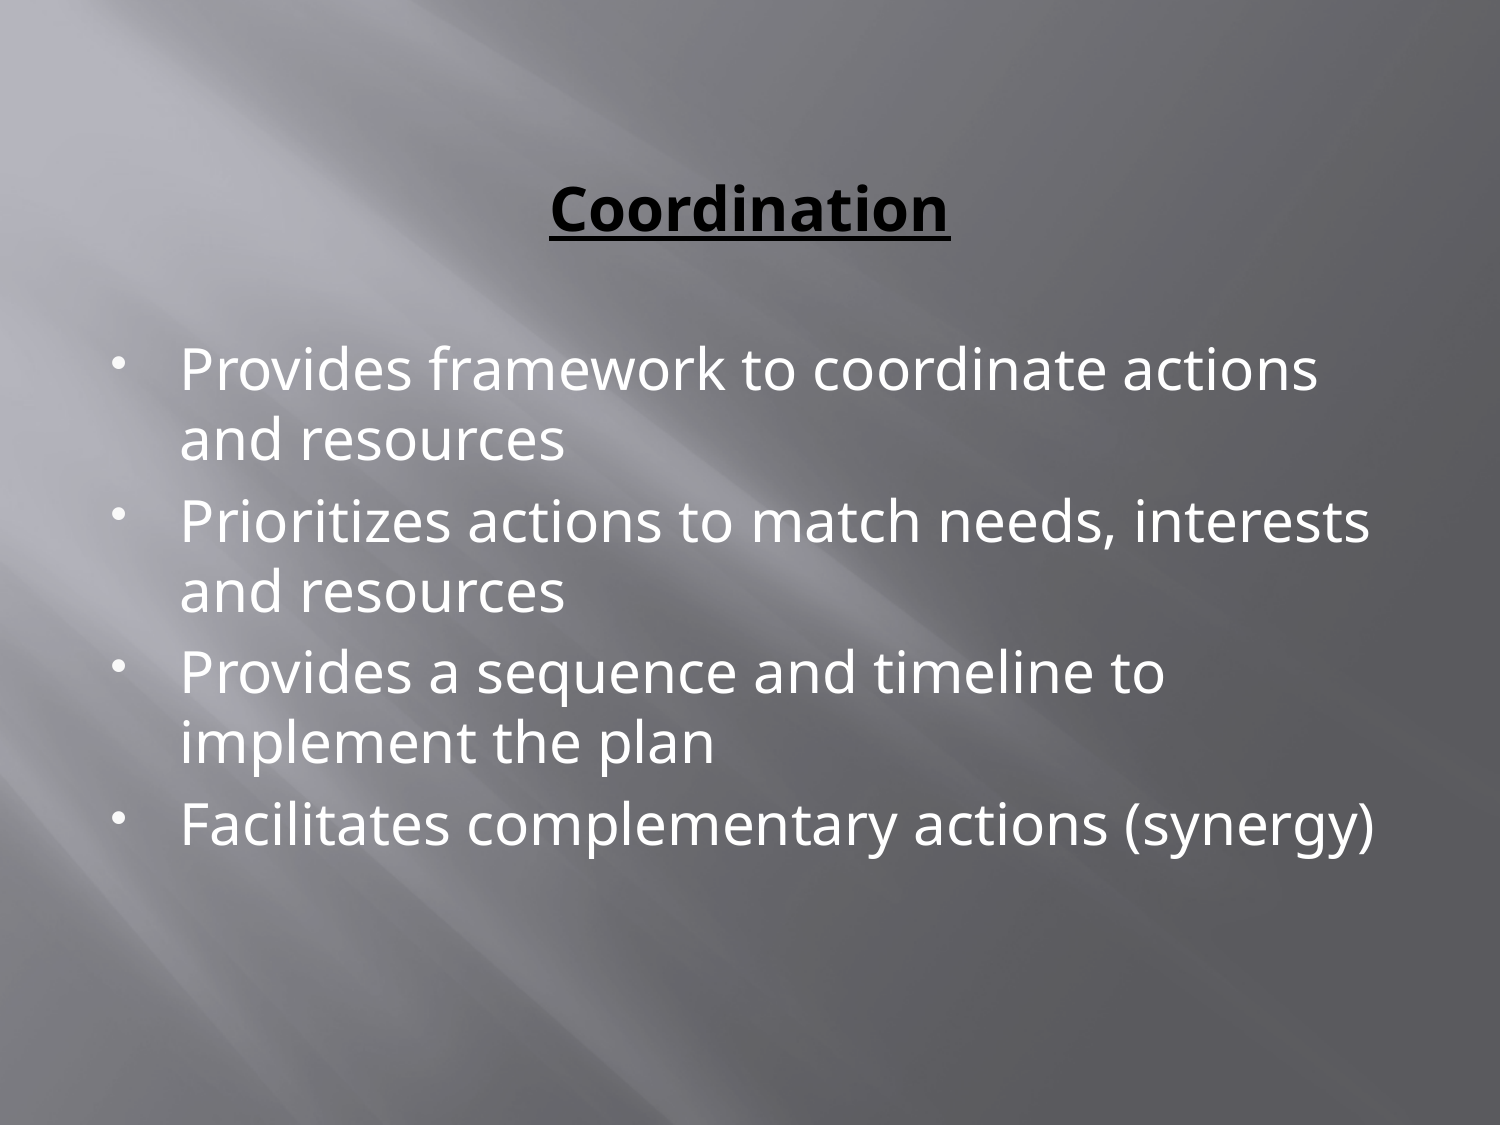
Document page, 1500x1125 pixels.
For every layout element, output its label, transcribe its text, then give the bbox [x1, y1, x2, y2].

list Provides framework to coordinate actions and resources Prioritizes actions to match needs, interests and resources Provides a sequence and timeline to implement the plan Facilitates complementary actions (synergy) [75, 324, 1425, 1098]
title Coordination [75, 162, 1425, 324]
